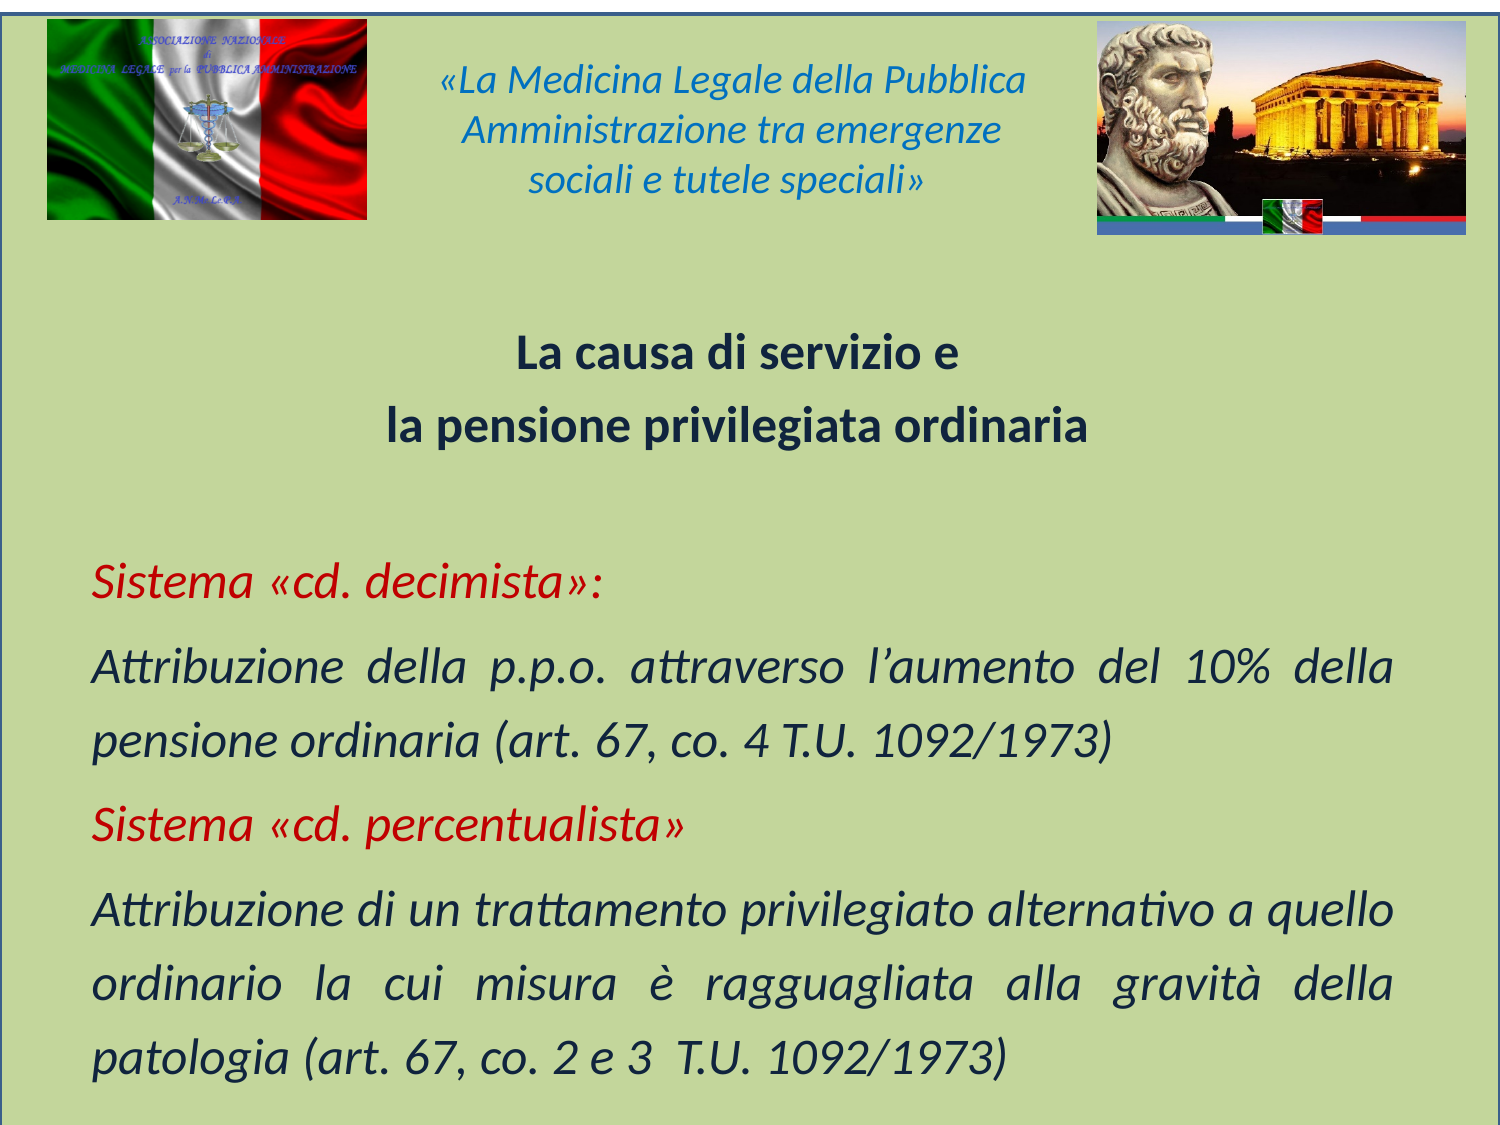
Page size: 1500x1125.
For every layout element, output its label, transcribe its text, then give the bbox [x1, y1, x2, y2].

picture [46, 18, 367, 221]
picture [1096, 21, 1466, 235]
title «La Medicina Legale della Pubblica Amministrazione tra emergenze sociali e tutele speciali» [395, 19, 1069, 235]
subtitle La causa di servizio e la pensione privilegiata ordinaria Sistema «cd. decimista»: Attribuzione della p.p.o. attraverso l’aumento del 10% della pensione ordinaria (art. 67, co. 4 T.U. 1092/1973) Sistema «cd. percentualista» Attribuzione di un trattamento privilegiato alternativo a quello ordinario la cui misura è ragguagliata alla gravità della patologia (art. 67, co. 2 e 3 T.U. 1092/1973) [76, 256, 1412, 1094]
text_box [0, 12, 1500, 1125]
